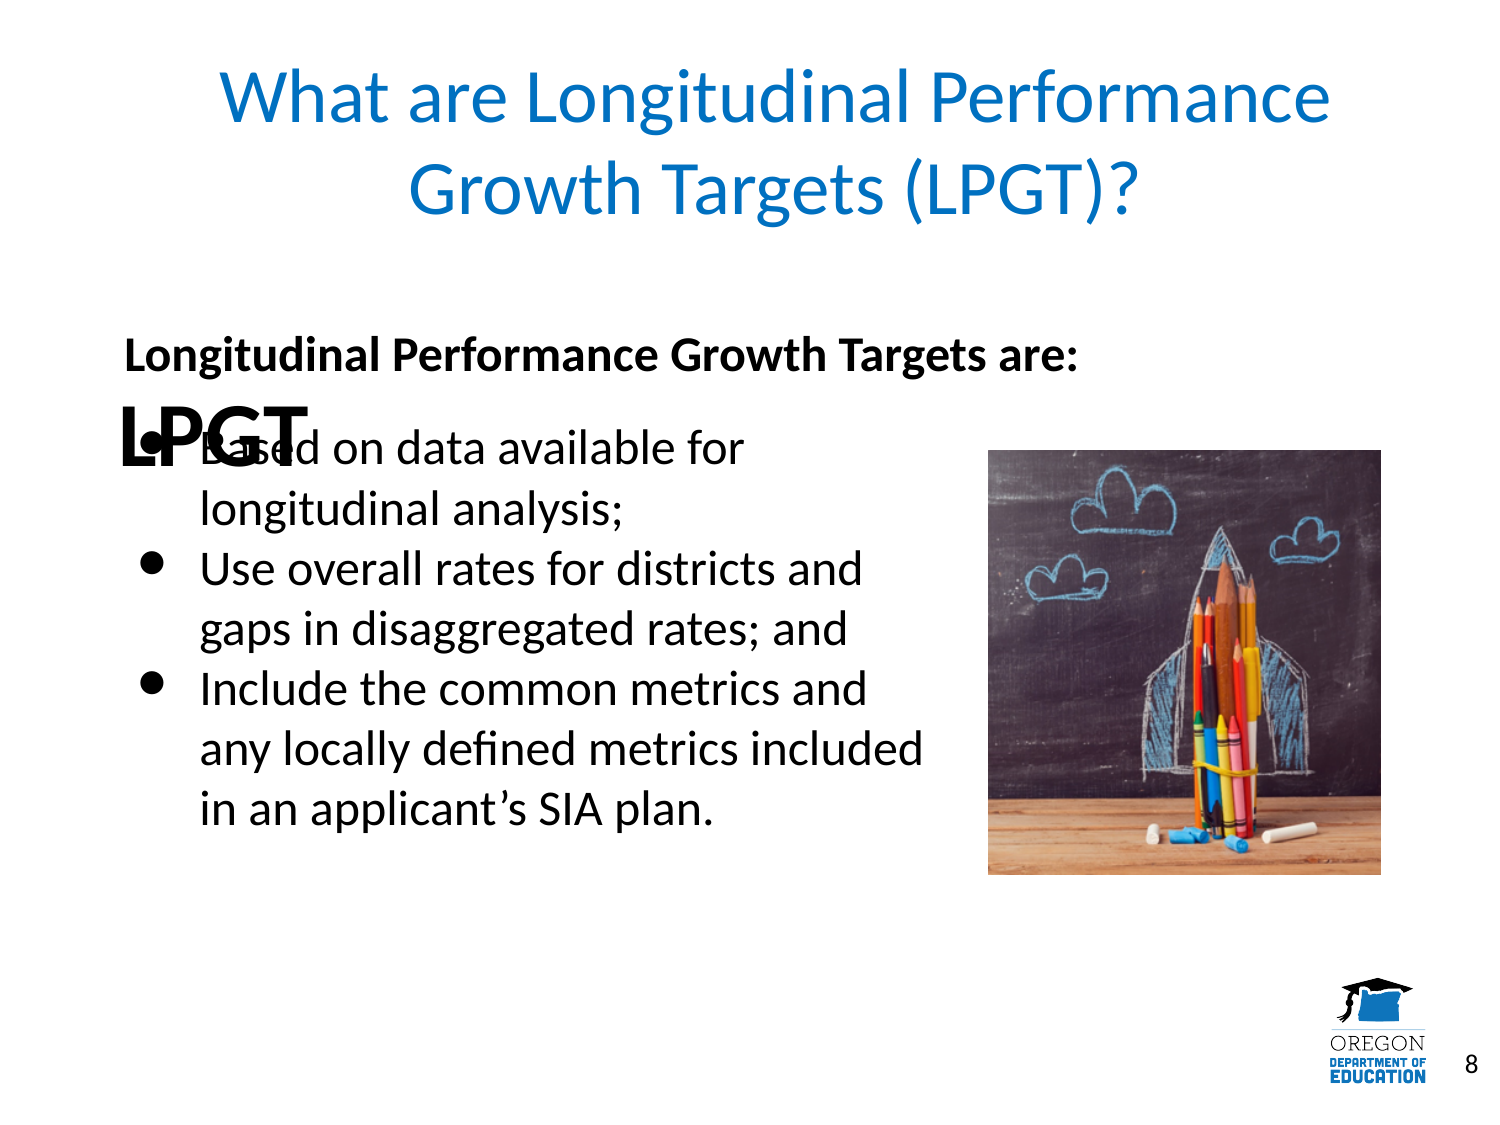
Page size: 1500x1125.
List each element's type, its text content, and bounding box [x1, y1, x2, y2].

text_box Based on data available for longitudinal analysis; Use overall rates for districts and gaps in disaggregated rates; and Include the common metrics and any locally defined metrics included in an applicant’s SIA plan. [34, 490, 941, 890]
picture [988, 450, 1381, 875]
slide_number 8 [1403, 1038, 1494, 1125]
text_box What are Longitudinal Performance Growth Targets (LPGT)? [98, 29, 1454, 272]
text_box Longitudinal Performance Growth Targets are: [34, 306, 1329, 490]
picture [1299, 954, 1454, 1110]
title LPGT [103, 327, 1397, 546]
